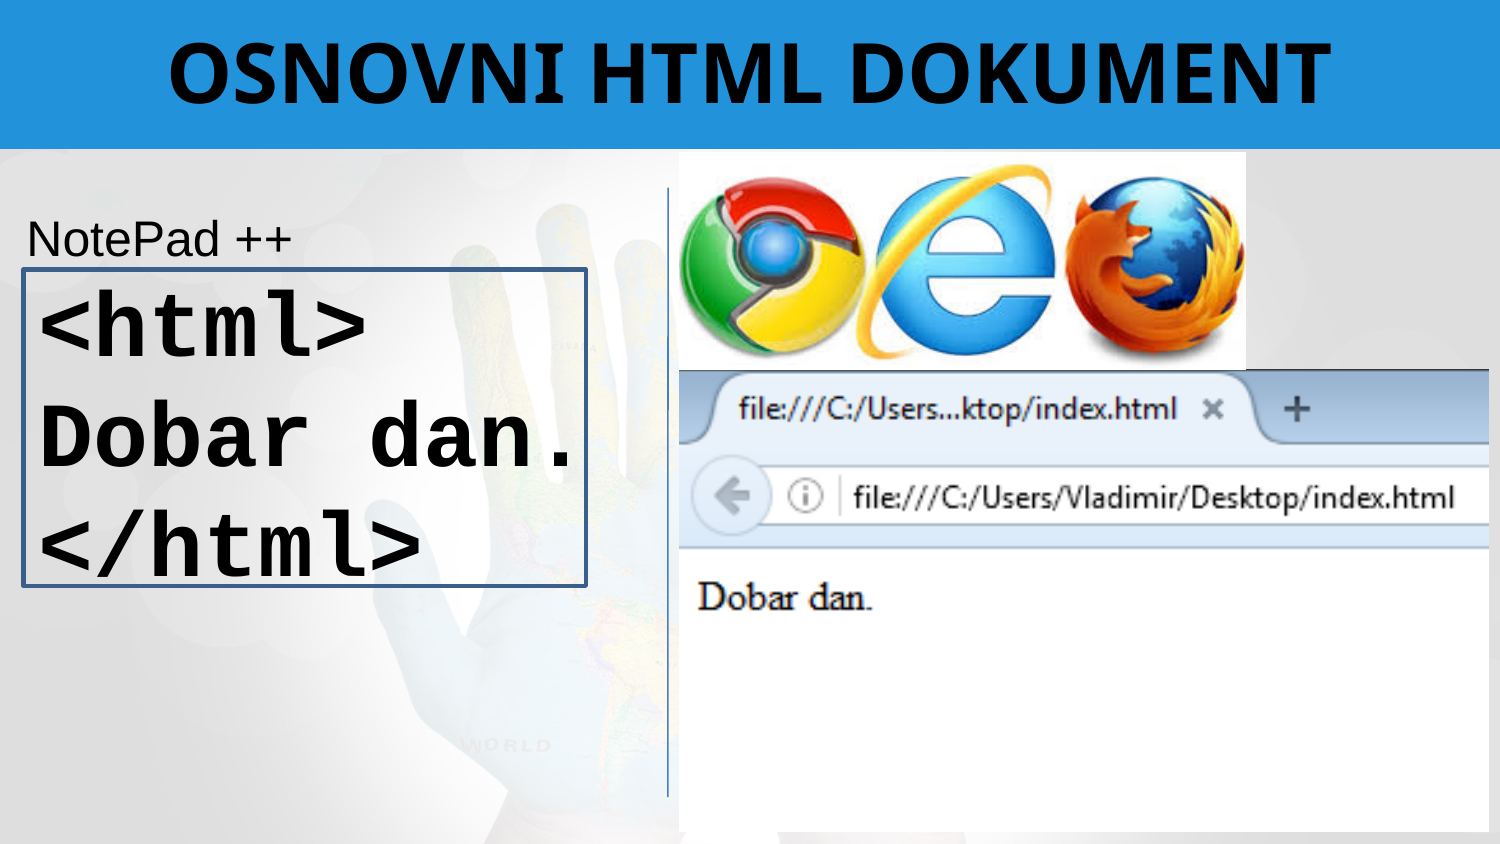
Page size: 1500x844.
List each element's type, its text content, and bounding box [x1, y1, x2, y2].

text_box <html> Dobar dan. </html> [669, 257, 674, 490]
text_box [21, 267, 588, 588]
text_box <html> Dobar dan. </html> [669, 502, 674, 603]
text_box <html> Dobar dan. </html> [23, 502, 667, 603]
text_box NotePad ++ [11, 199, 364, 274]
text_box OSNOVNI HTML DOKUMENT [151, 12, 1349, 128]
picture [0, 0, 1500, 844]
text_box <html> Dobar dan. </html> [364, 257, 667, 490]
